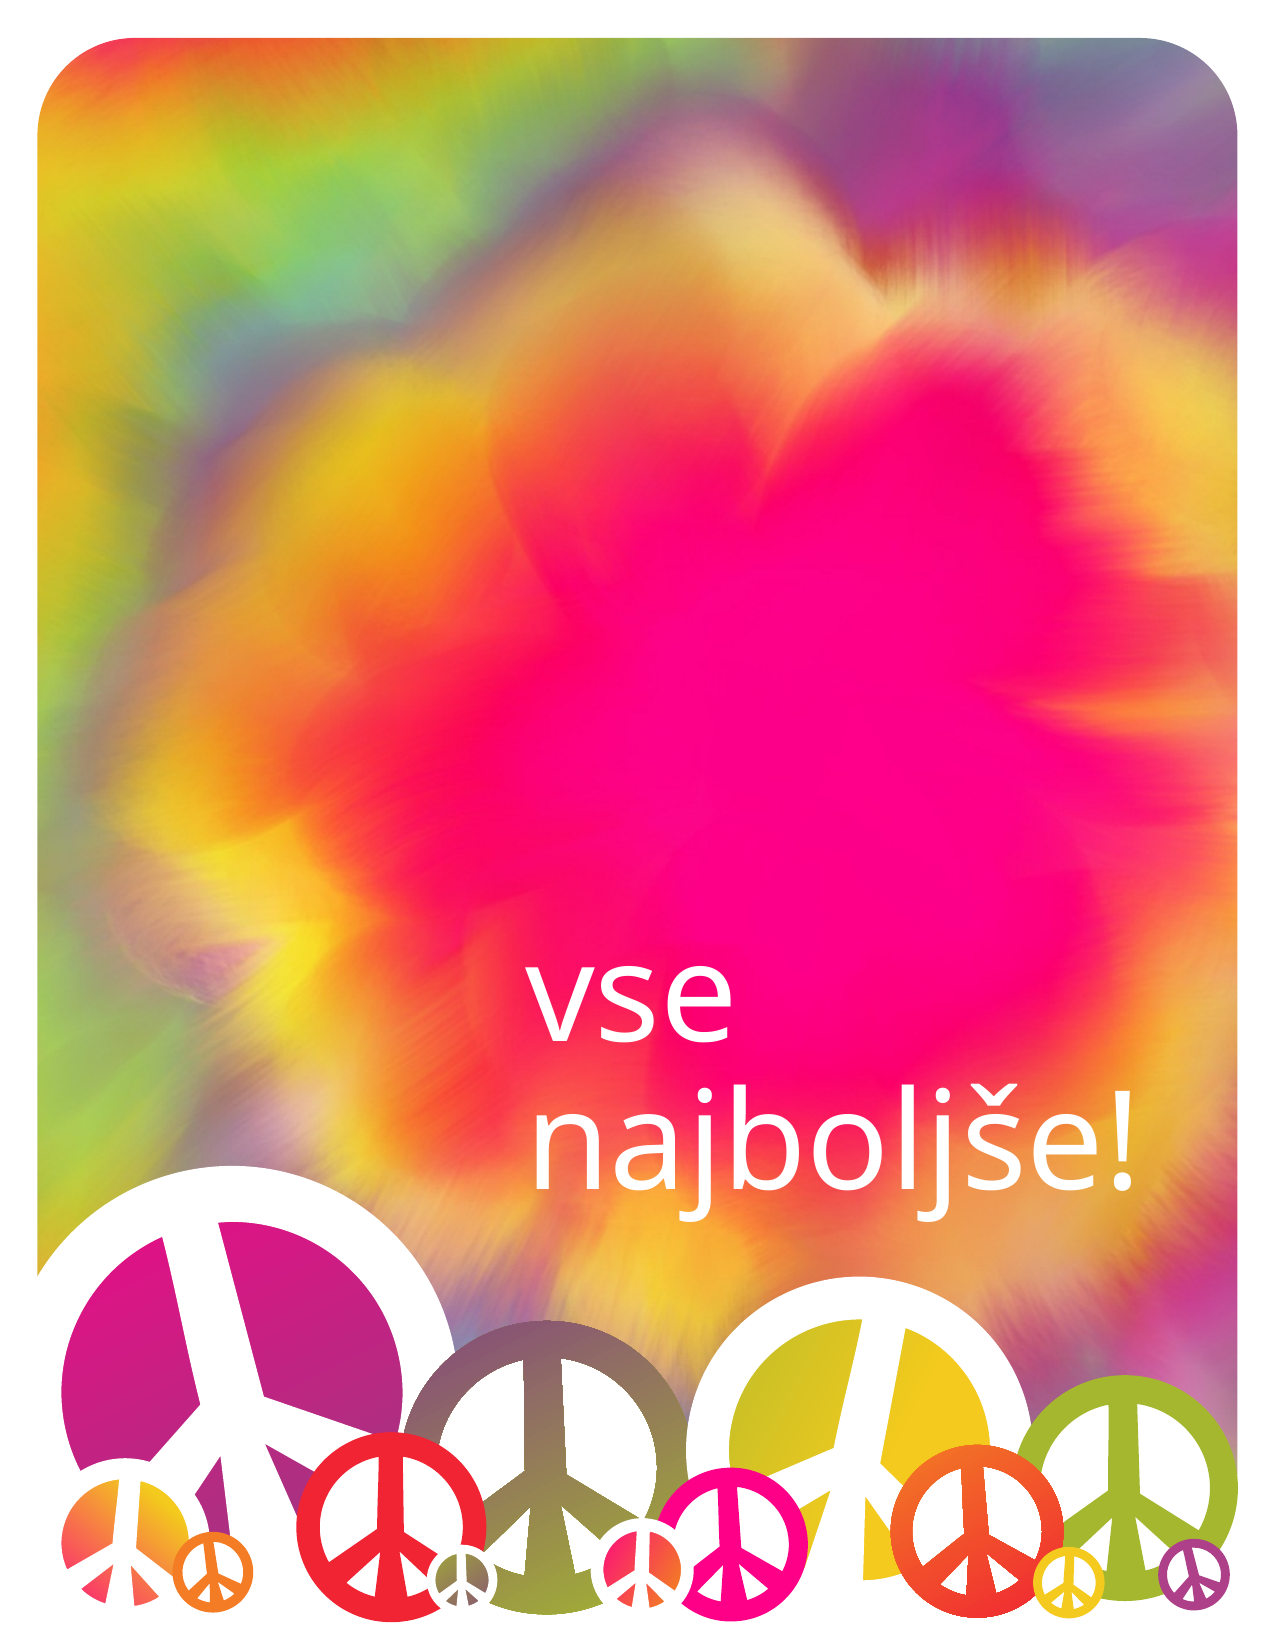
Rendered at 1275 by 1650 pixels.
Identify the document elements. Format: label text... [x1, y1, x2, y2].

title vse najboljše! [525, 269, 1163, 1220]
picture [37, 37, 1238, 1473]
